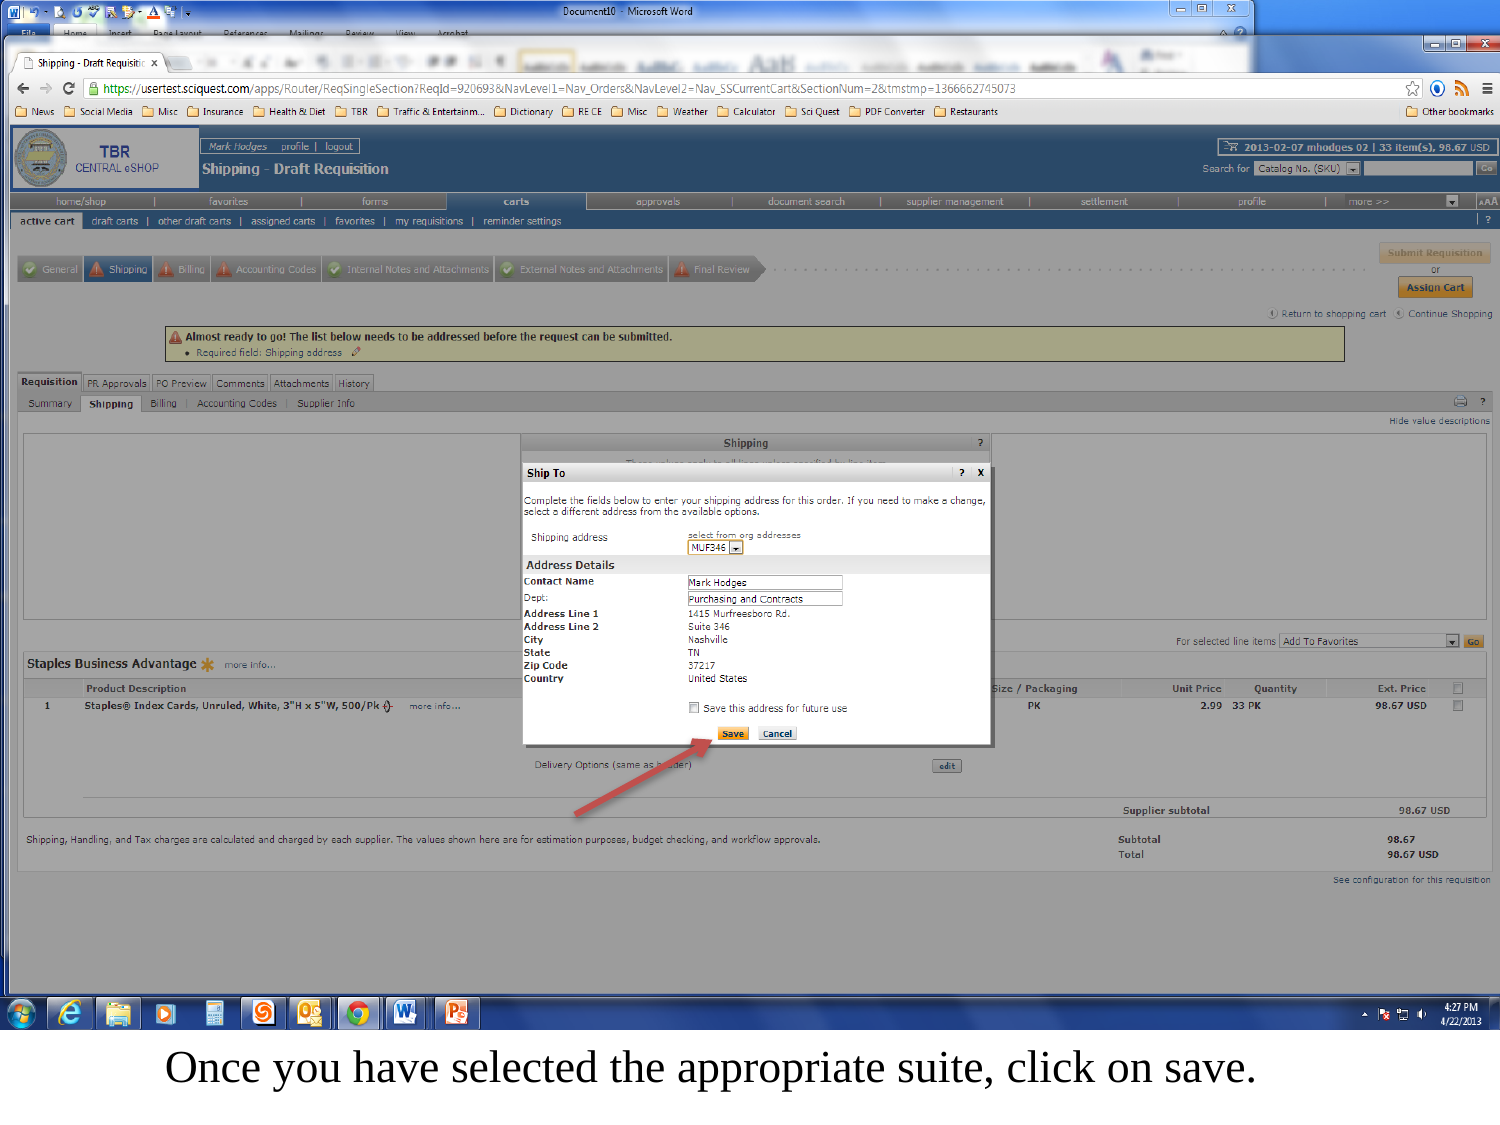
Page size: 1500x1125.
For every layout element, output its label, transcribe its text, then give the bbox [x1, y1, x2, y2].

picture [0, 0, 1500, 1030]
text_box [574, 739, 713, 815]
text_box Once you have selected the appropriate suite, click on save. [150, 1038, 1313, 1100]
